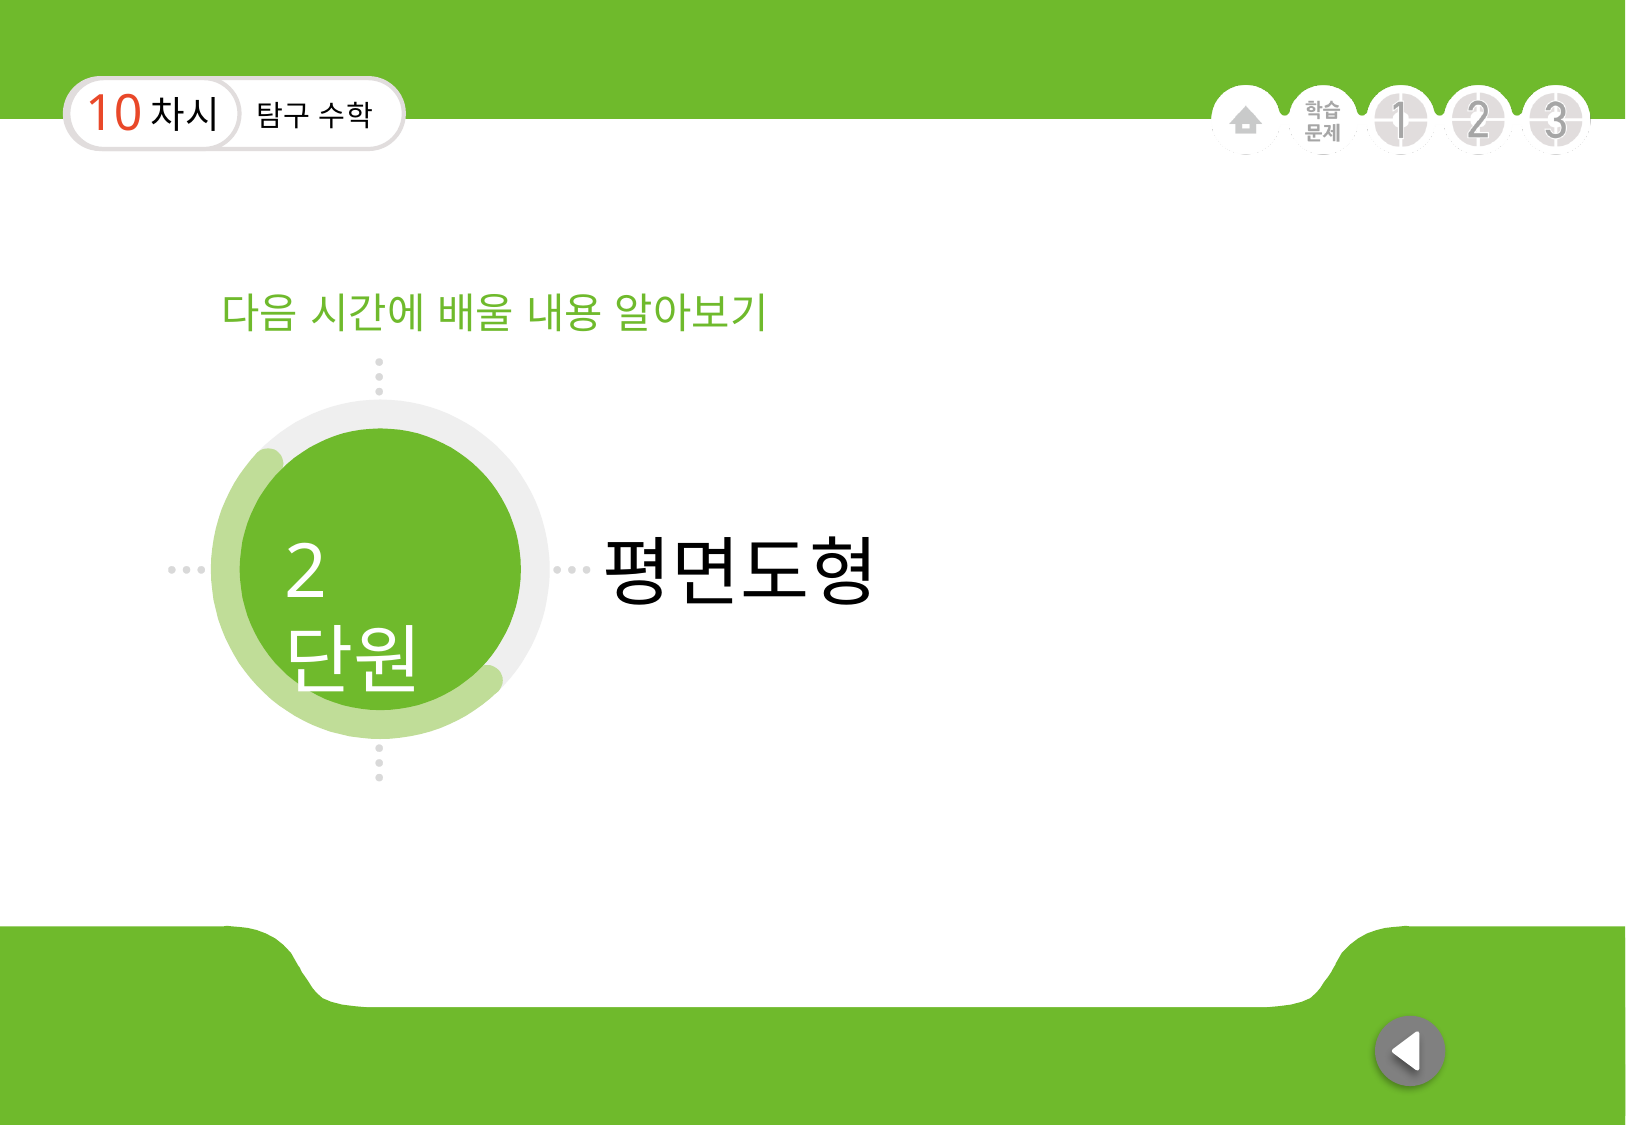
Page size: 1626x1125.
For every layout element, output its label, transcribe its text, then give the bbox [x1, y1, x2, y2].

text_box [88, 144, 226, 152]
picture [167, 357, 591, 782]
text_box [1374, 1015, 1446, 1087]
picture [1210, 4, 1591, 155]
text_box [158, 76, 226, 83]
text_box [206, 140, 396, 152]
text_box [62, 91, 70, 136]
text_box 평면도형 [596, 516, 1421, 646]
text_box 차시 [135, 83, 254, 144]
text_box 탐구 수학 [242, 89, 435, 140]
text_box [66, 97, 70, 130]
text_box 다음 시간에 배울 내용 알아보기 [206, 278, 798, 344]
text_box [213, 76, 397, 89]
text_box 10 [70, 73, 158, 148]
